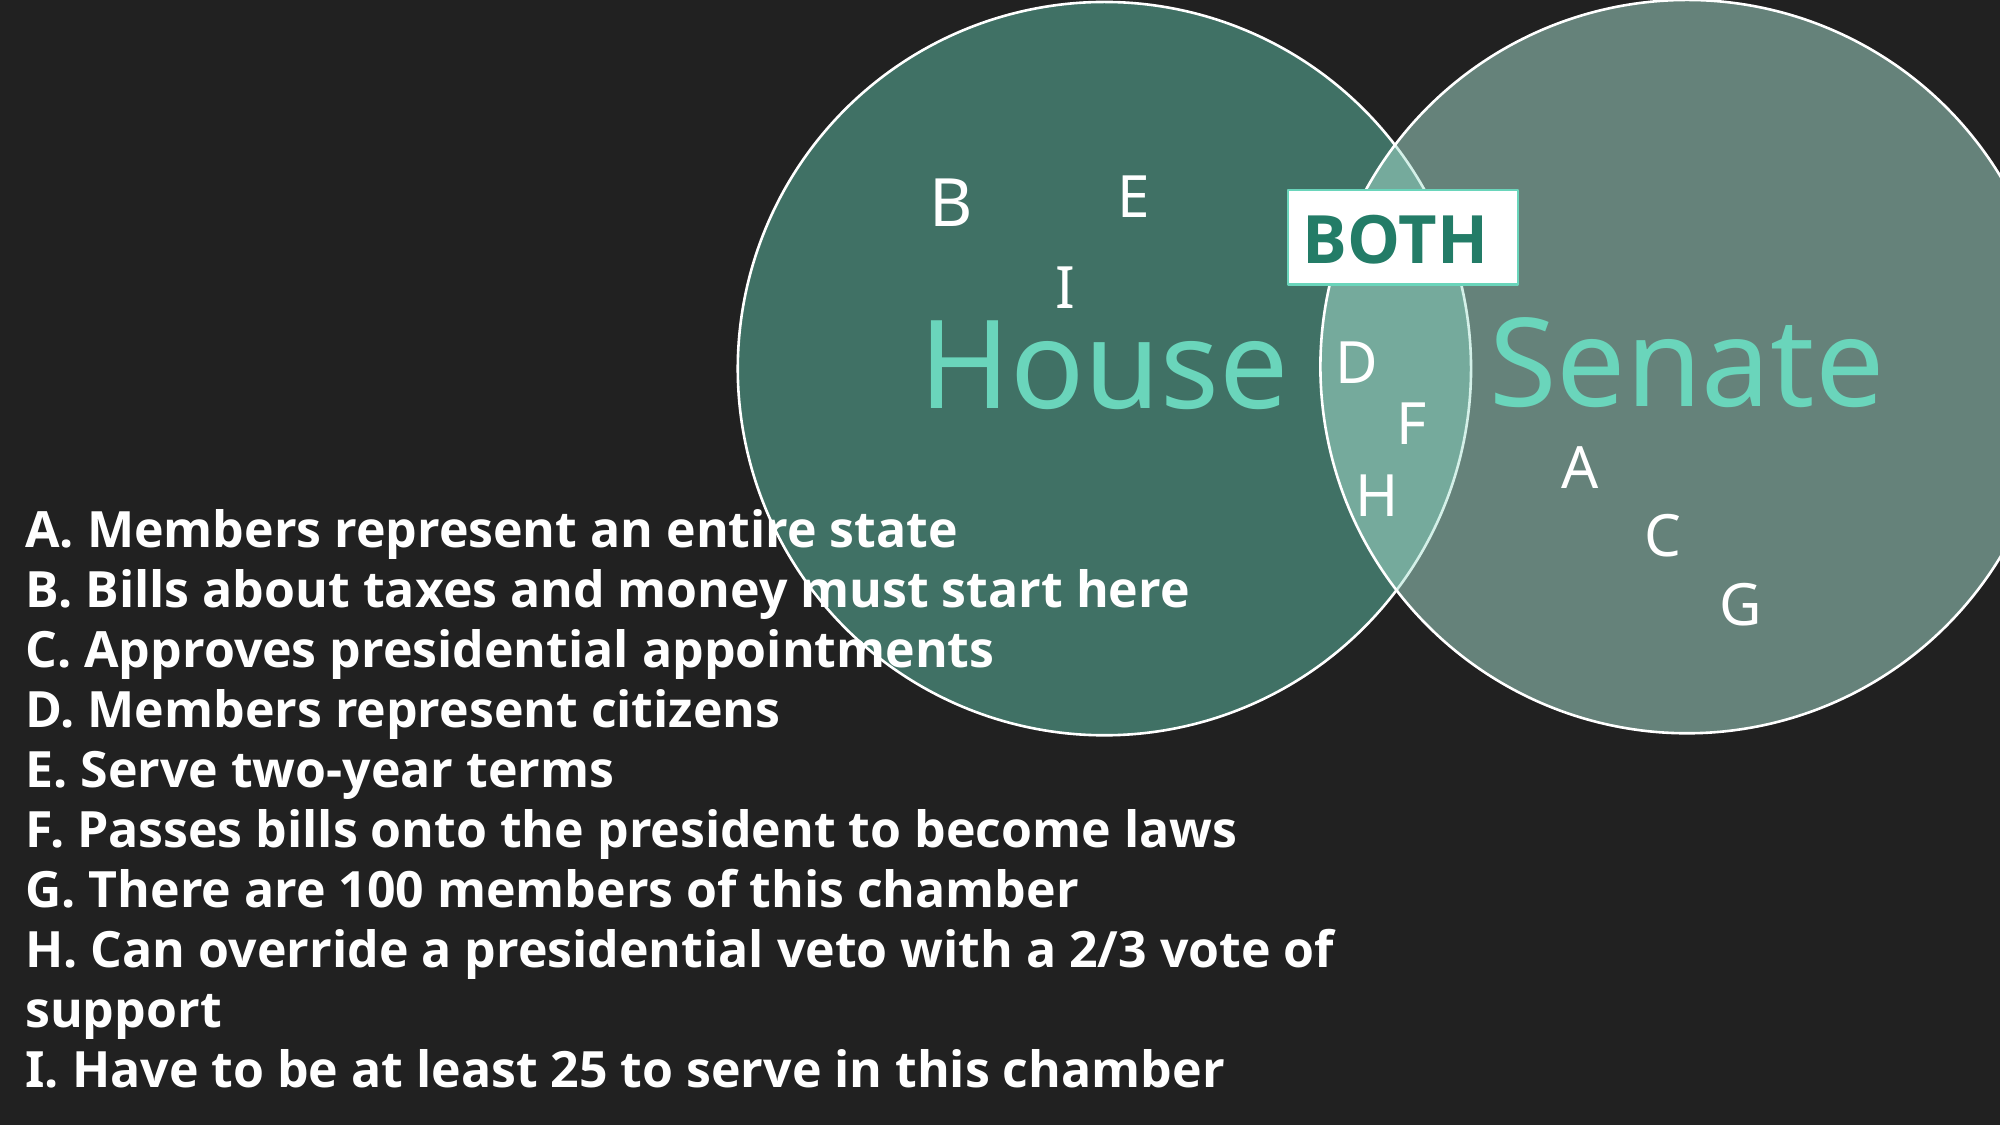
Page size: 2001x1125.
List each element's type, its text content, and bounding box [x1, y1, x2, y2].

text_box A. Members represent an entire state B. Bills about taxes and money must start here C. Approves presidential appointments D. Members represent citizens E. Serve two-year terms F. Passes bills onto the president to become laws G. There are 100 members of this chamber H. Can override a presidential veto with a 2/3 vote of support I. Have to be at least 25 to serve in this chamber [10, 490, 1382, 1105]
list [601, 0, 2000, 738]
